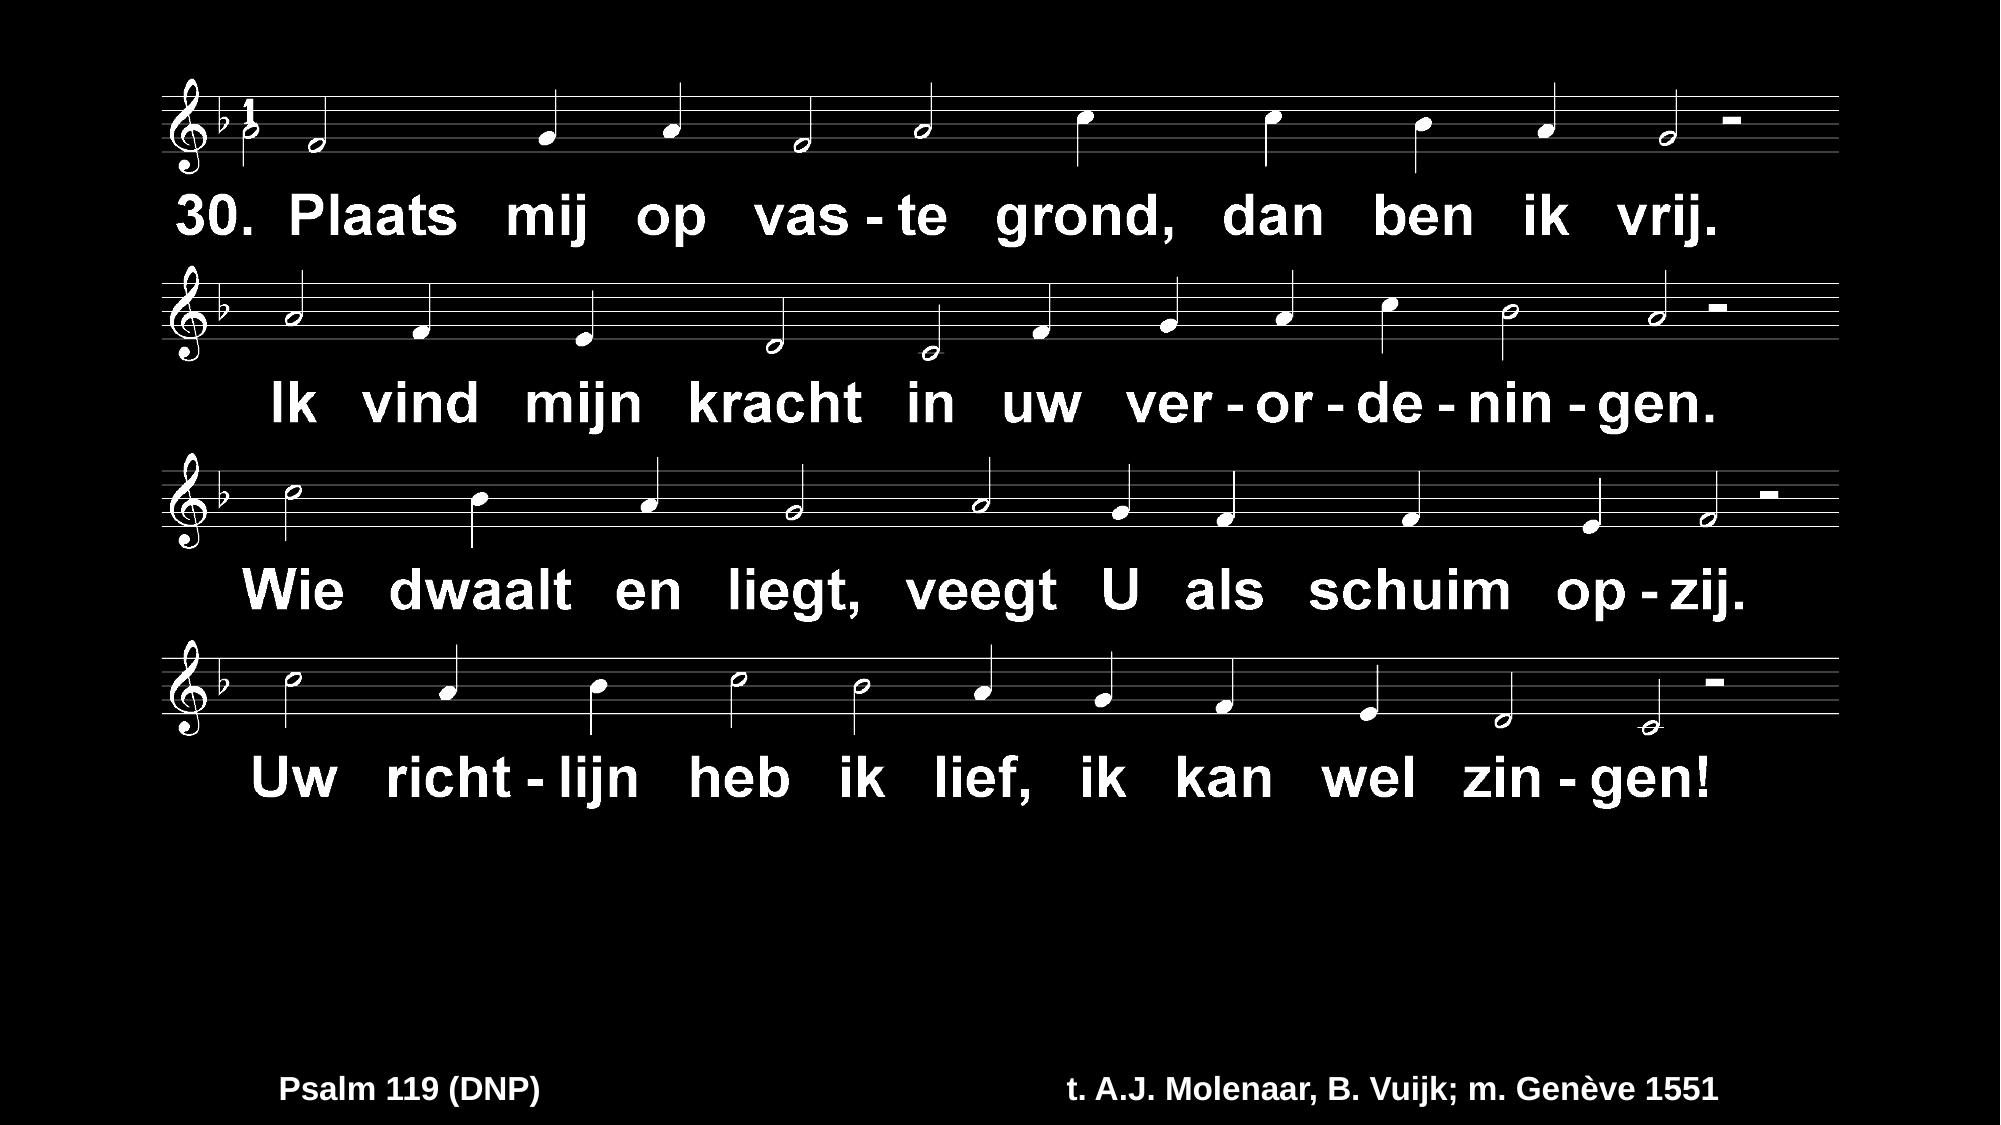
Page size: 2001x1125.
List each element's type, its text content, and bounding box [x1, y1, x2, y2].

picture [145, 62, 1855, 825]
text_box Psalm 119 (DNP) t. A.J. Molenaar, B. Vuijk; m. Genève 1551 [263, 1059, 1745, 1115]
